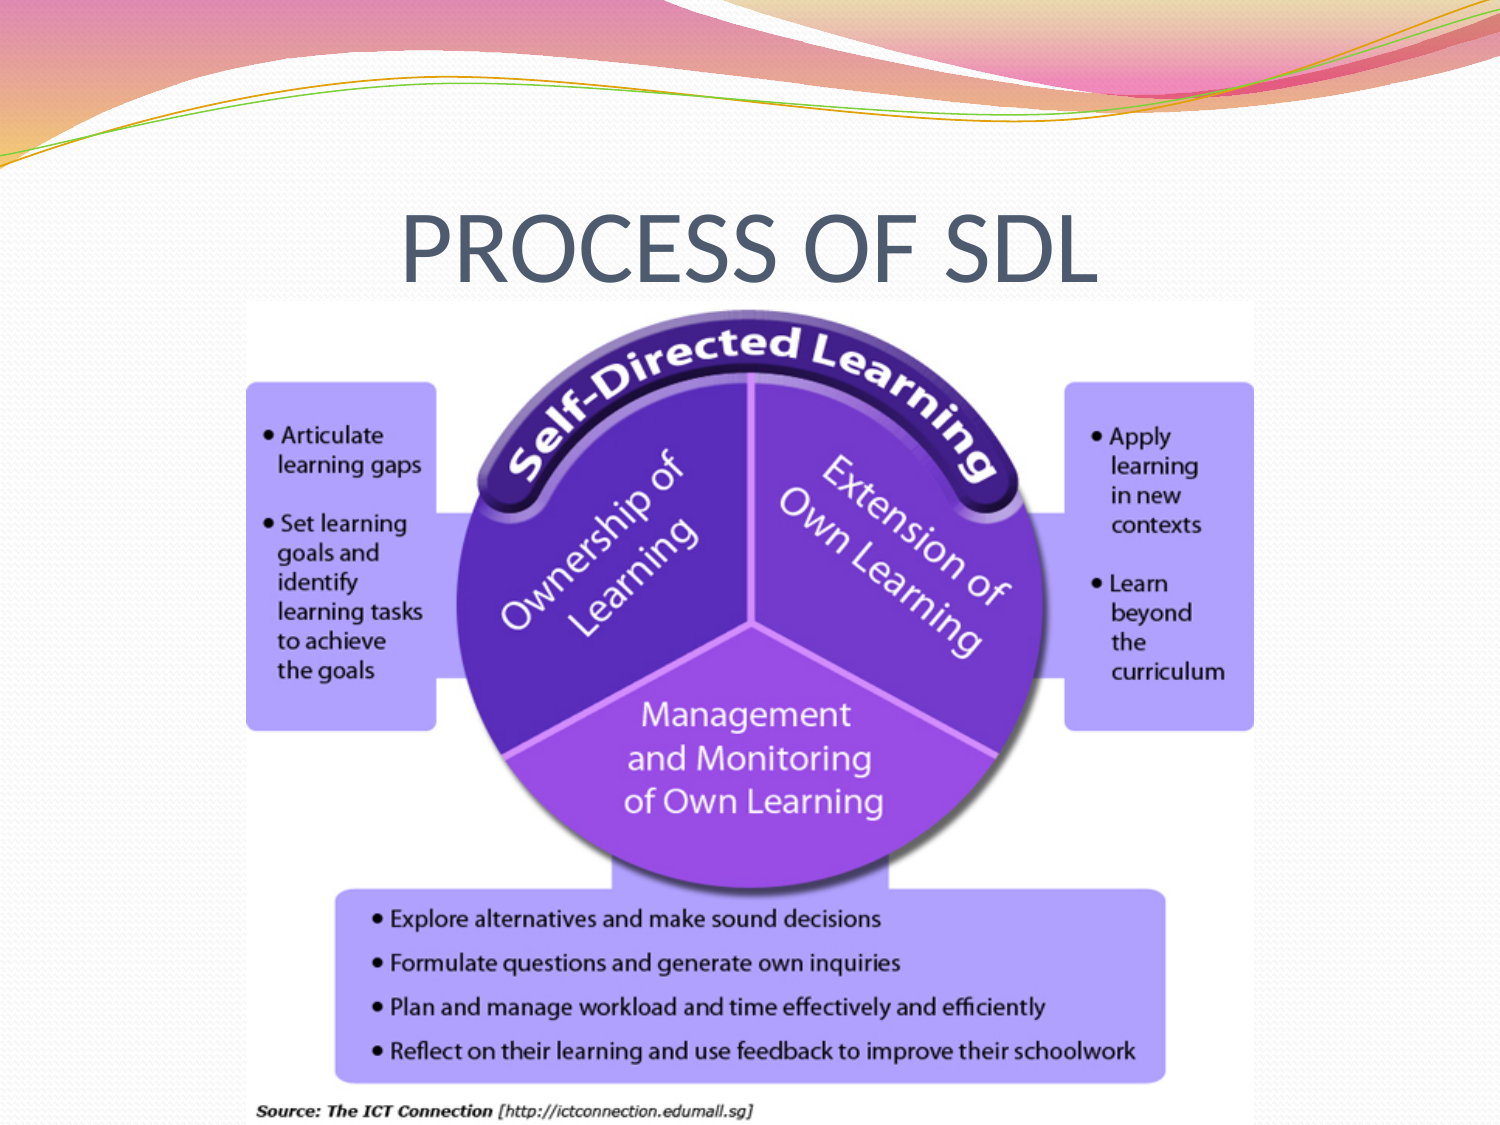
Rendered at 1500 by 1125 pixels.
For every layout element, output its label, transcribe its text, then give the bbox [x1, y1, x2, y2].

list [245, 301, 1255, 1125]
title PROCESS OF SDL [75, 115, 1425, 303]
